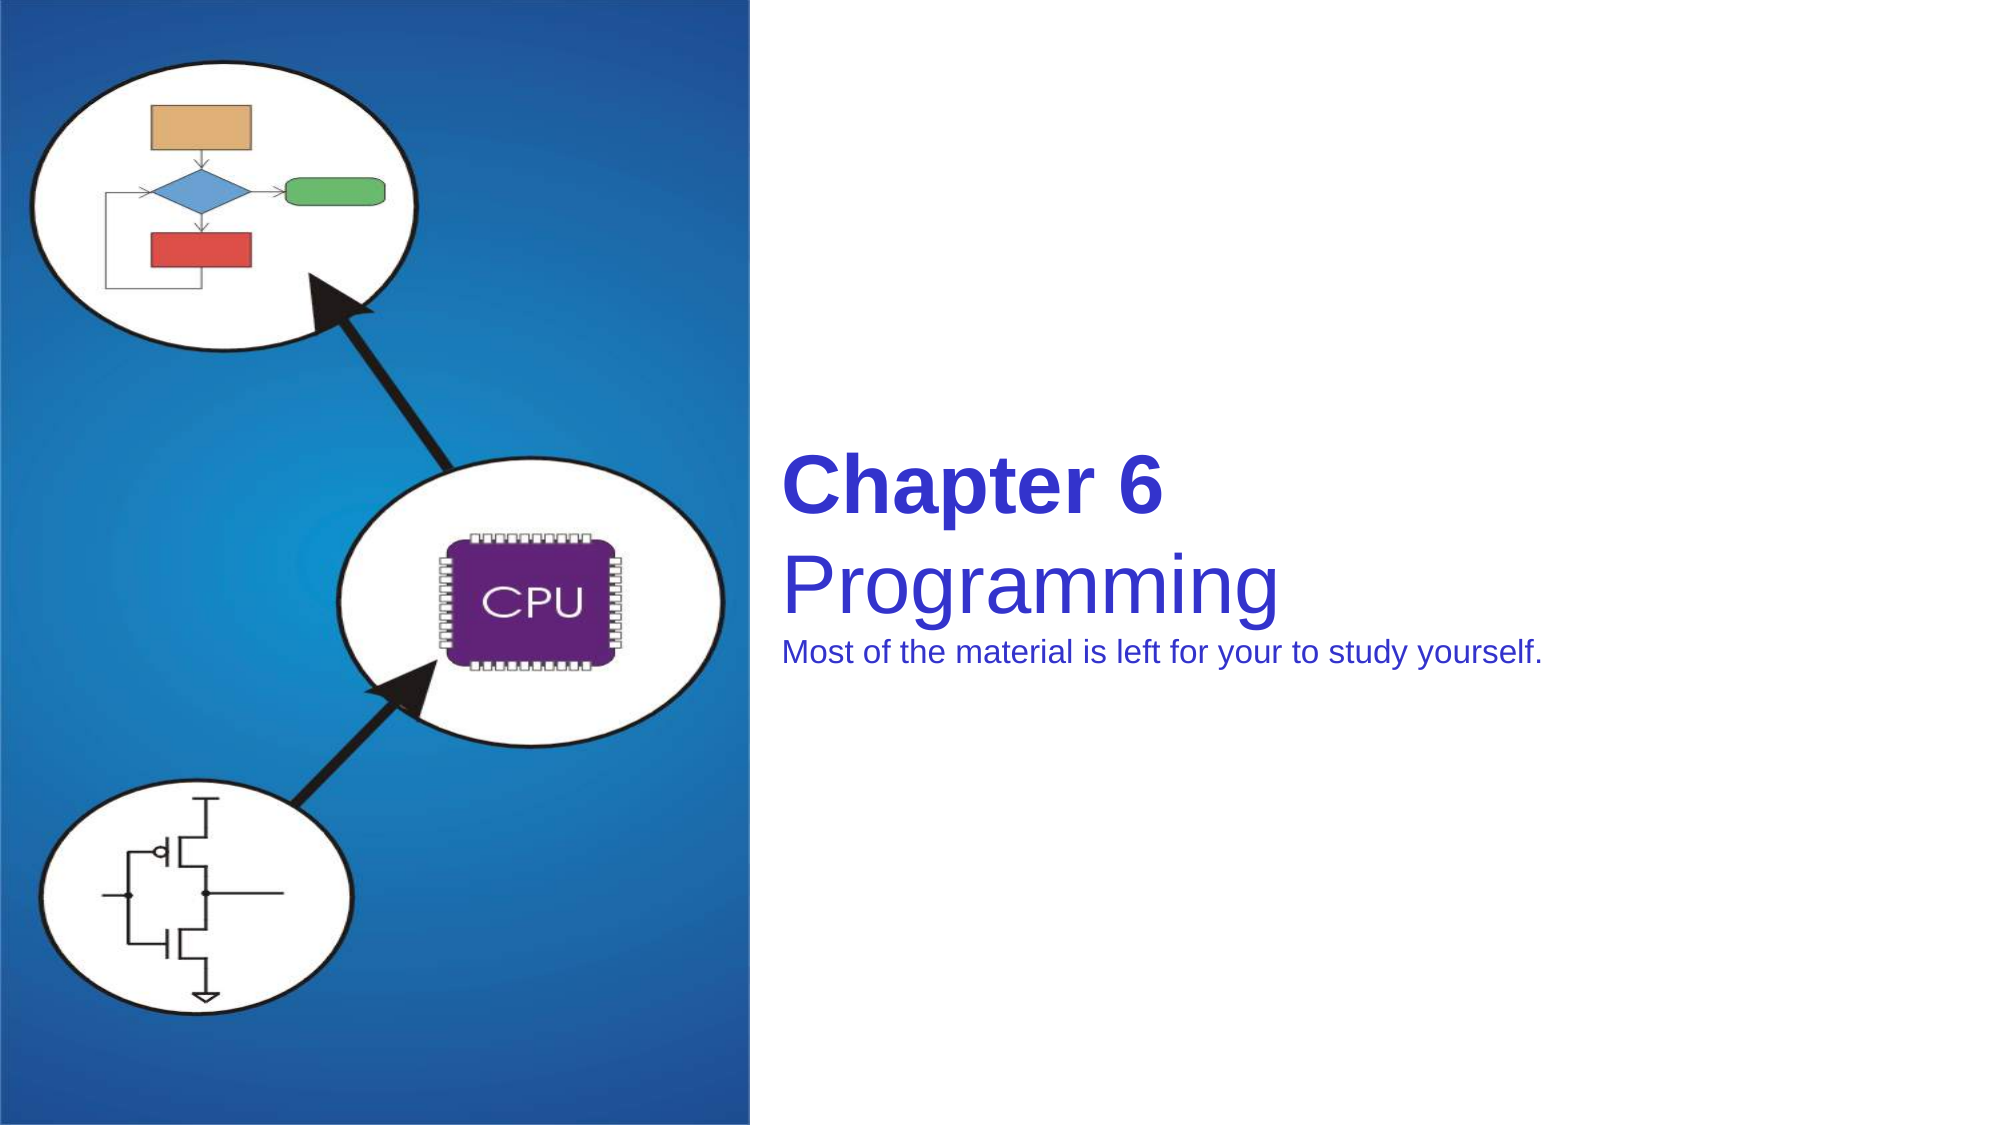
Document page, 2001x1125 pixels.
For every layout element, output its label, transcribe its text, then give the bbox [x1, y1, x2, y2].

picture [0, 0, 750, 1125]
title Chapter 6 Programming Most of the material is left for your to study yourself. [766, 375, 1900, 725]
